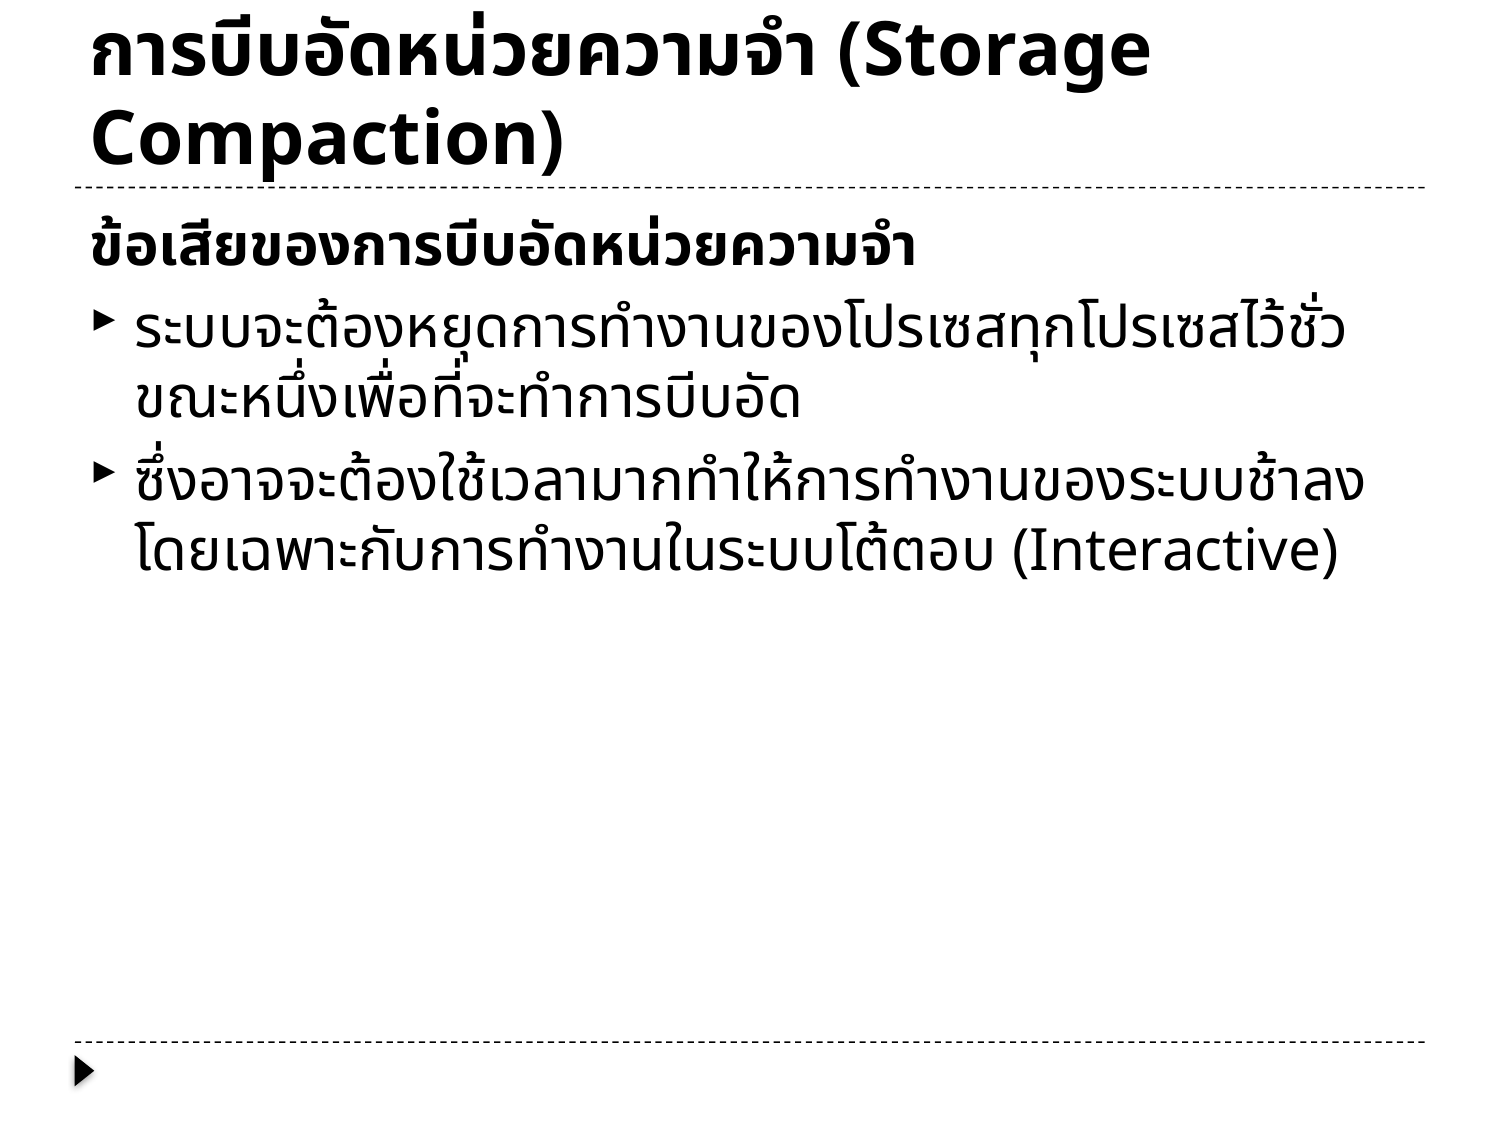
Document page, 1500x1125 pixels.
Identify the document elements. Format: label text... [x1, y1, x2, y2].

list ข้อเสียของการบีบอัดหน่วยความจำ ระบบจะต้องหยุดการทำงานของโปรเซสทุกโปรเซสไว้ชั่วขณะหนึ่งเพื่อที่จะทำการบีบอัด ซึ่งอาจจะต้องใช้เวลามากทำให้การทำงานของระบบช้าลง โดยเฉพาะกับการทำงานในระบบโต้ตอบ (Interactive) [75, 200, 1425, 1010]
title การบีบอัดหน่วยความจำ (Storage Compaction) [75, 24, 1425, 188]
